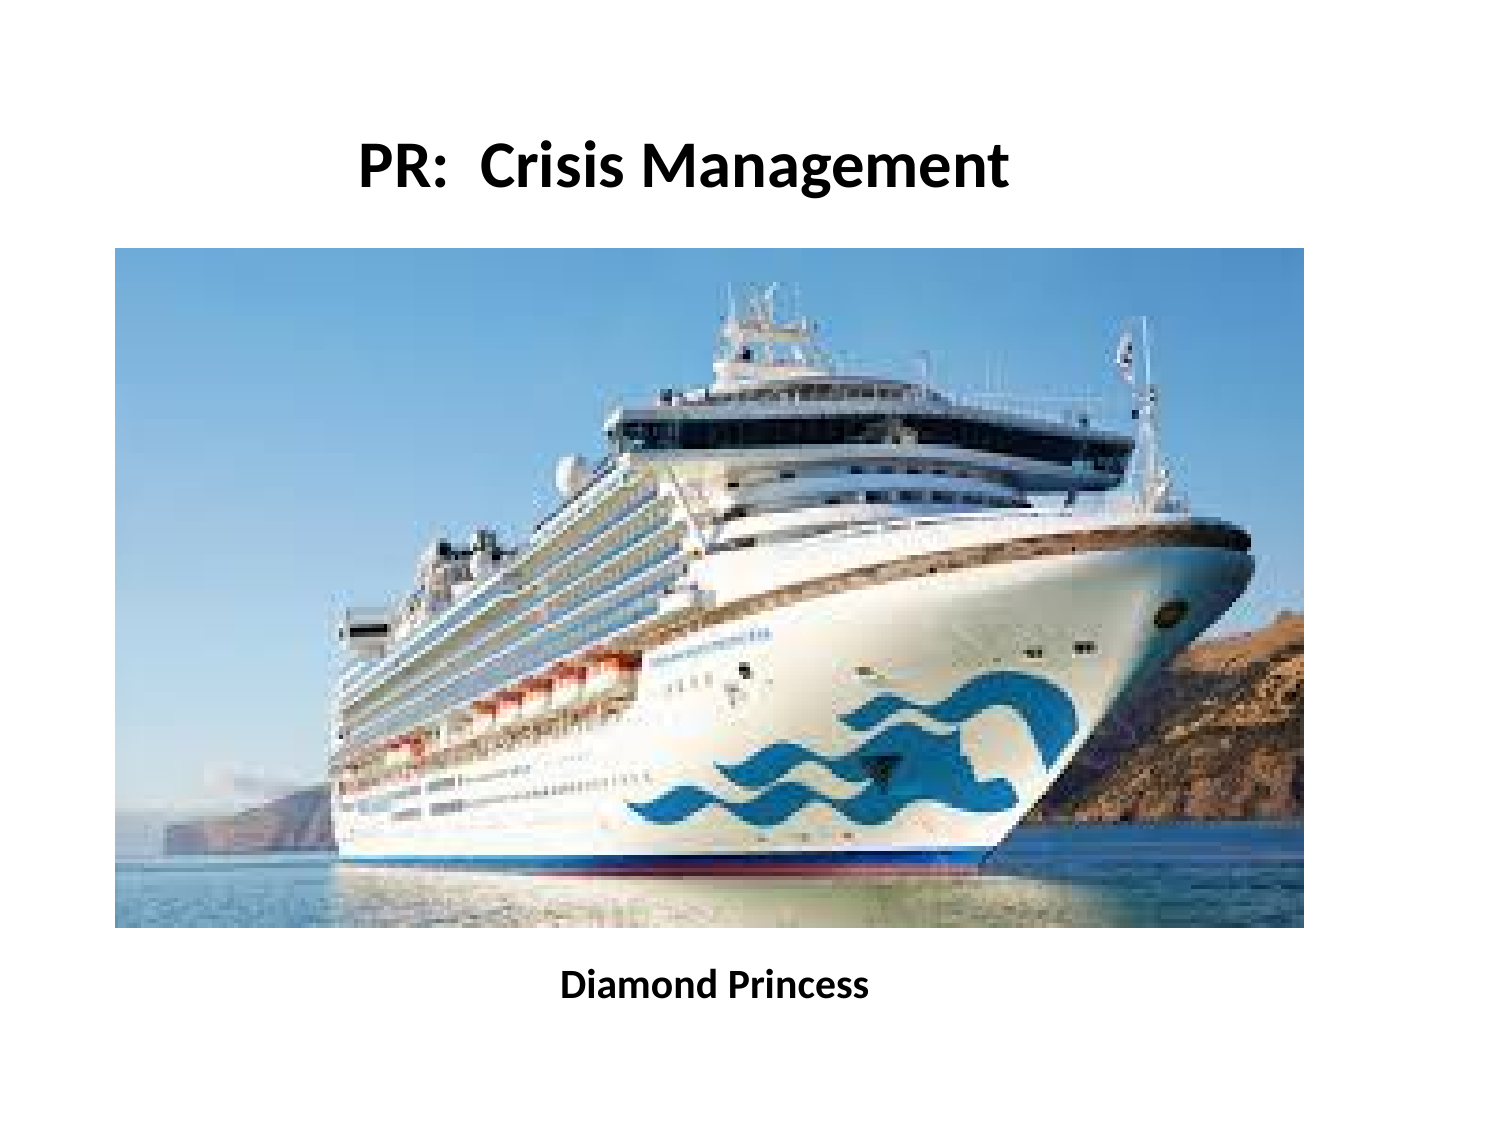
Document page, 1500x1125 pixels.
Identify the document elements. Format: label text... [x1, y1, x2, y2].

text_box PR: Crisis Management [343, 113, 1072, 209]
text_box Diamond Princess [545, 949, 885, 1014]
picture [115, 248, 1305, 928]
